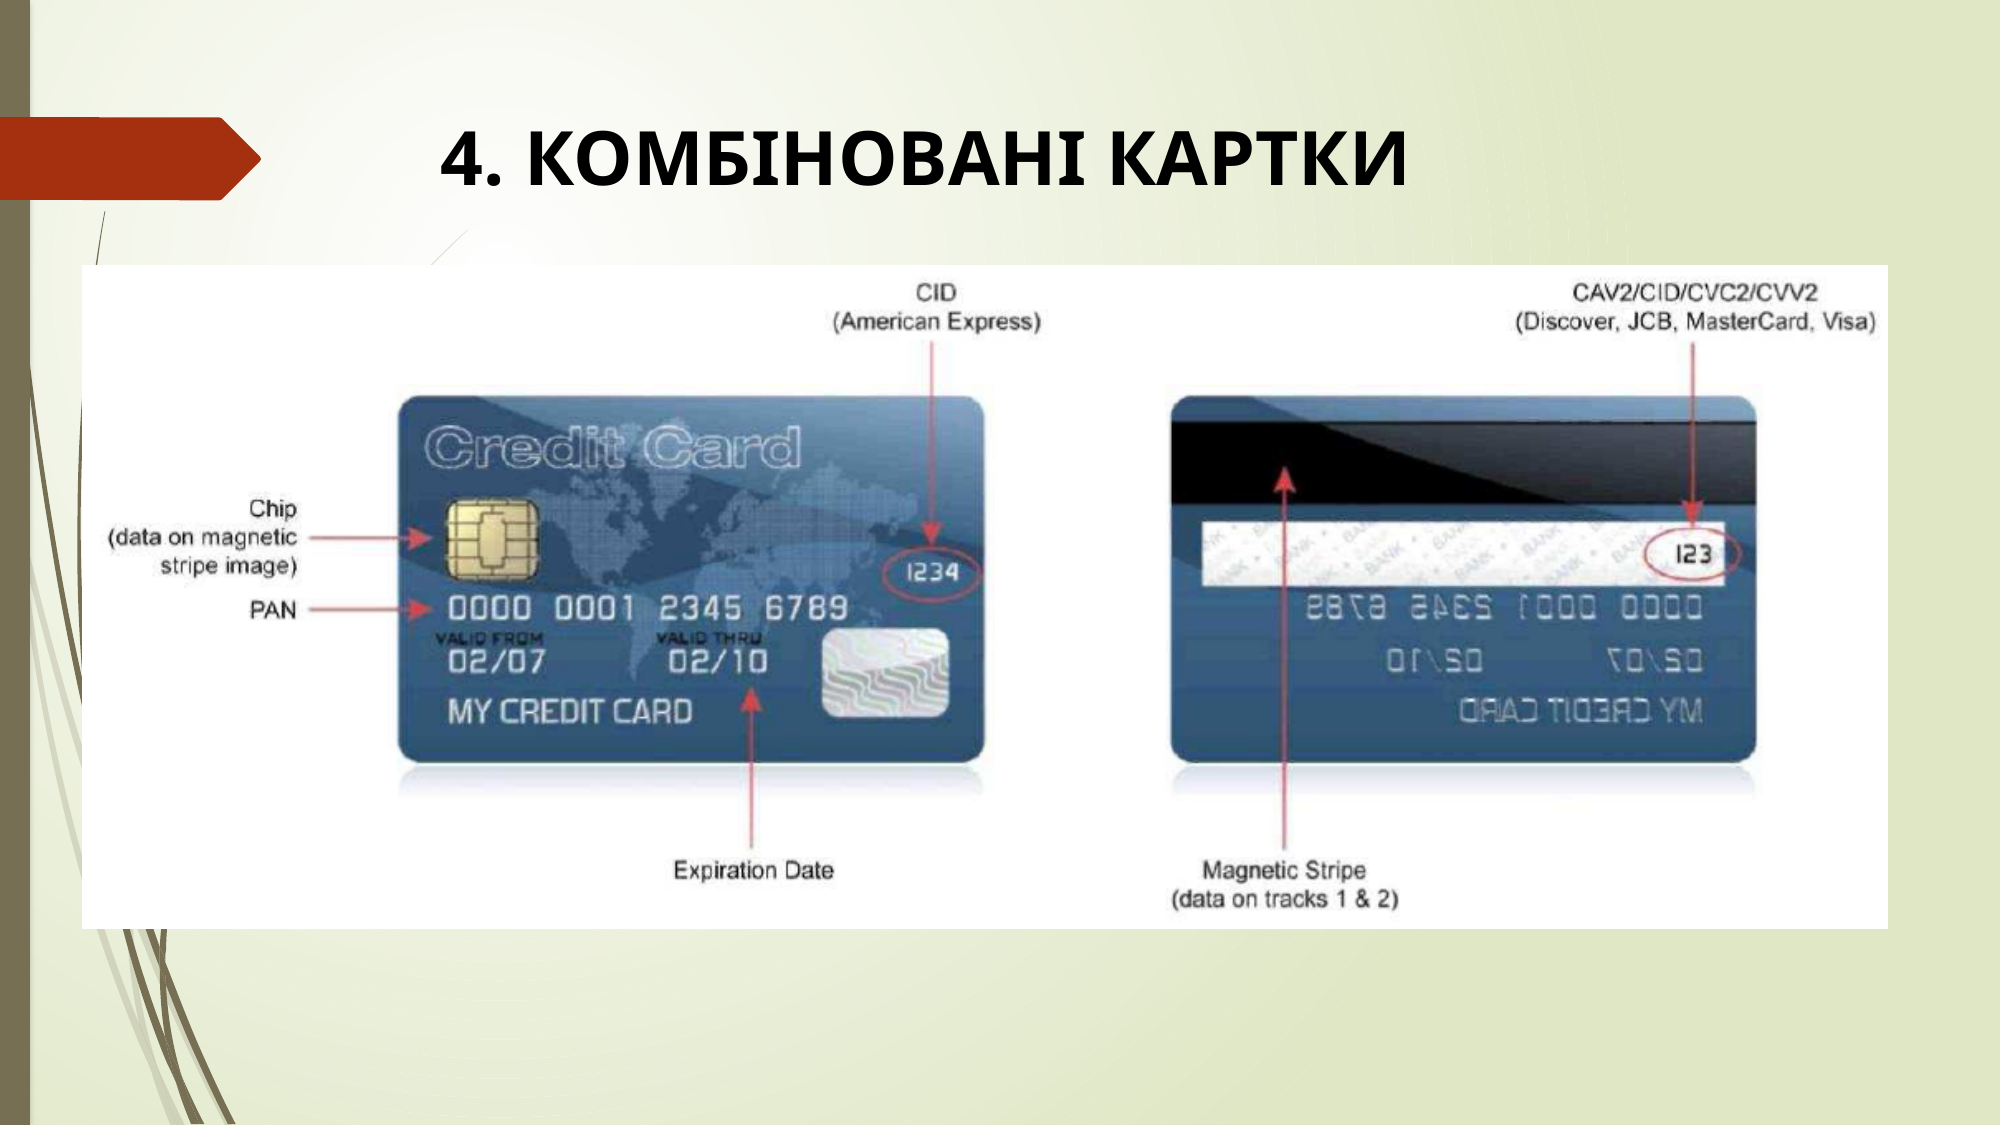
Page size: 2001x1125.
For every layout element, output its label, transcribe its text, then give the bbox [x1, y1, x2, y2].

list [82, 265, 1888, 929]
title 4. КОМБІНОВАНІ КАРТКИ [425, 102, 1888, 263]
